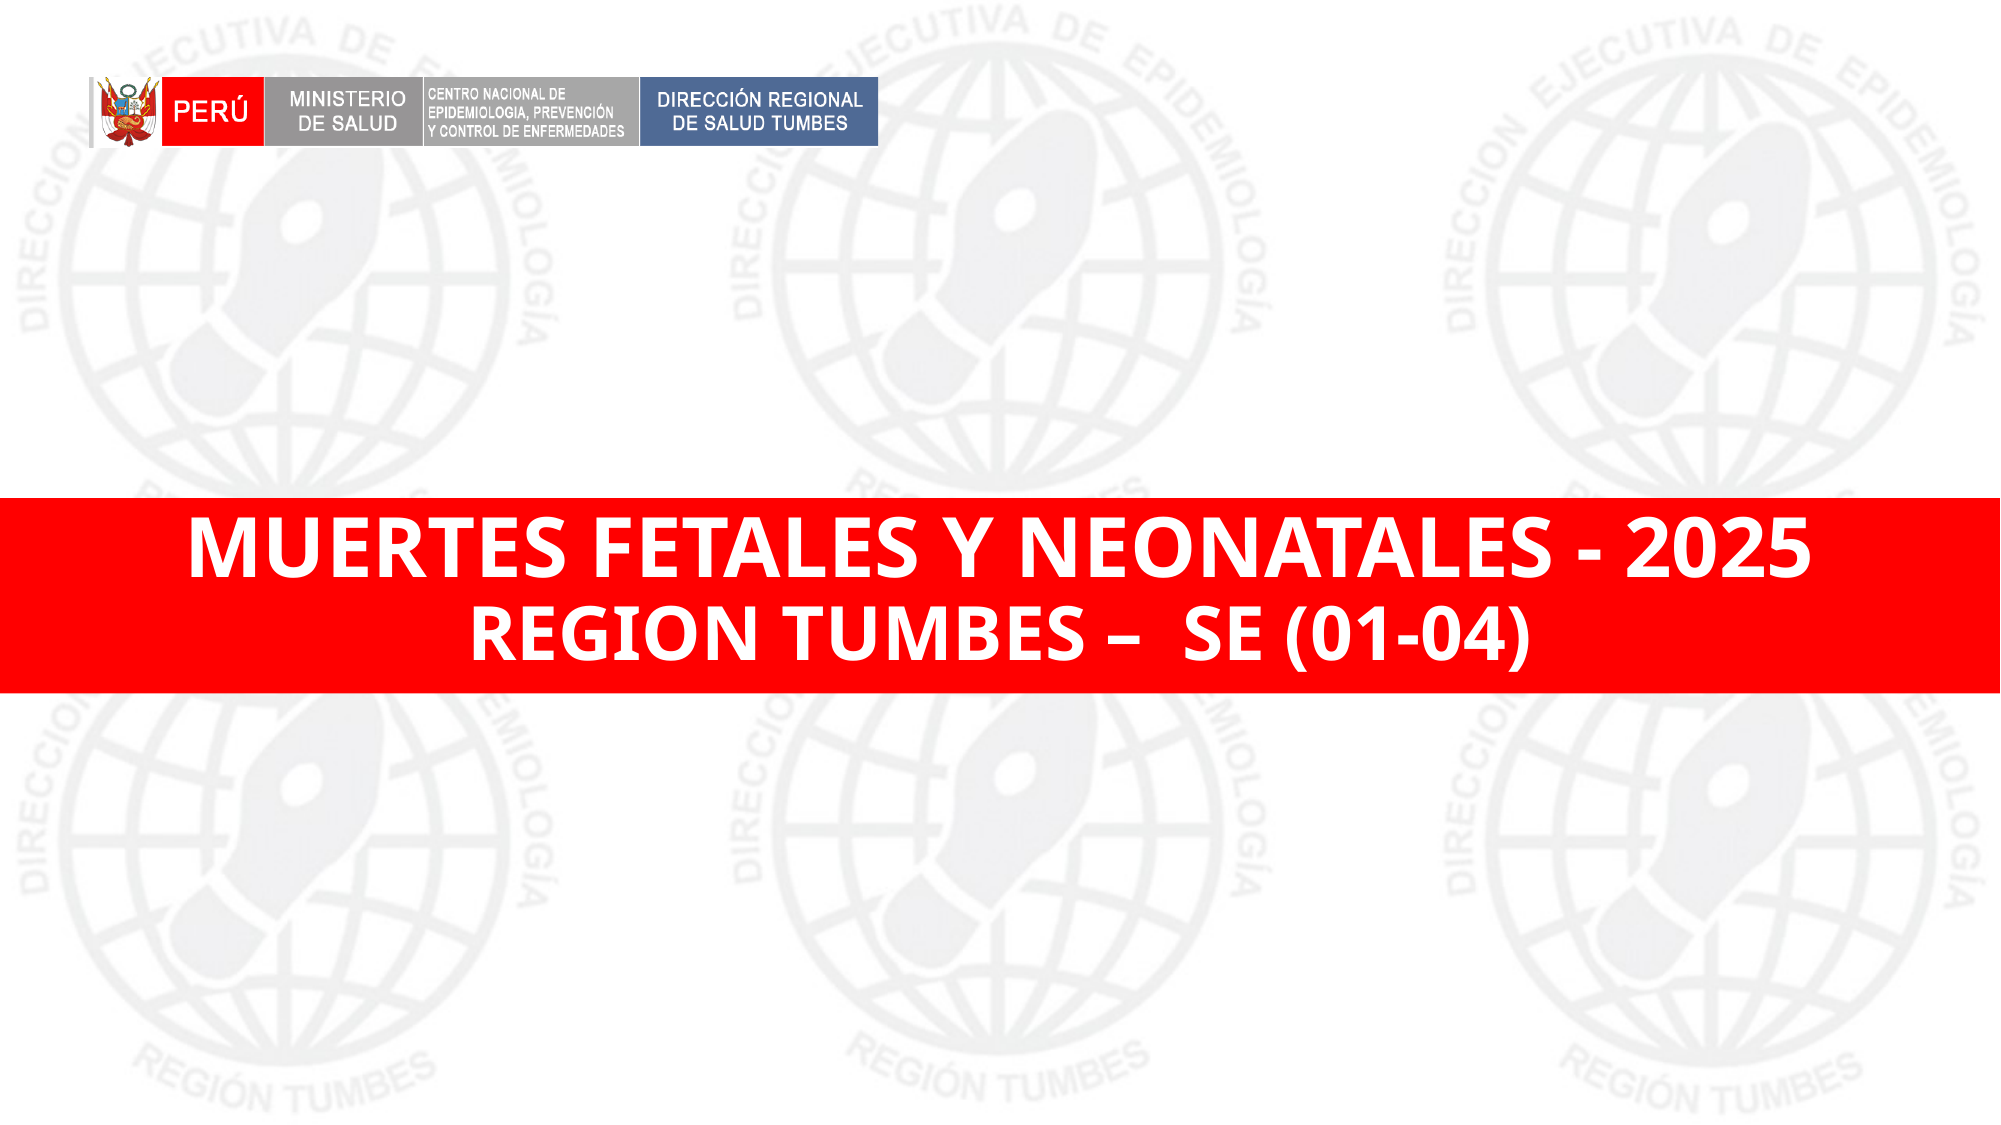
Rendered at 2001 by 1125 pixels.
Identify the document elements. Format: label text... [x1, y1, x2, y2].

picture [0, 0, 2001, 1125]
text_box MUERTES FETALES Y NEONATALES - 2025 REGION TUMBES – SE (01-04) [0, 498, 2000, 694]
